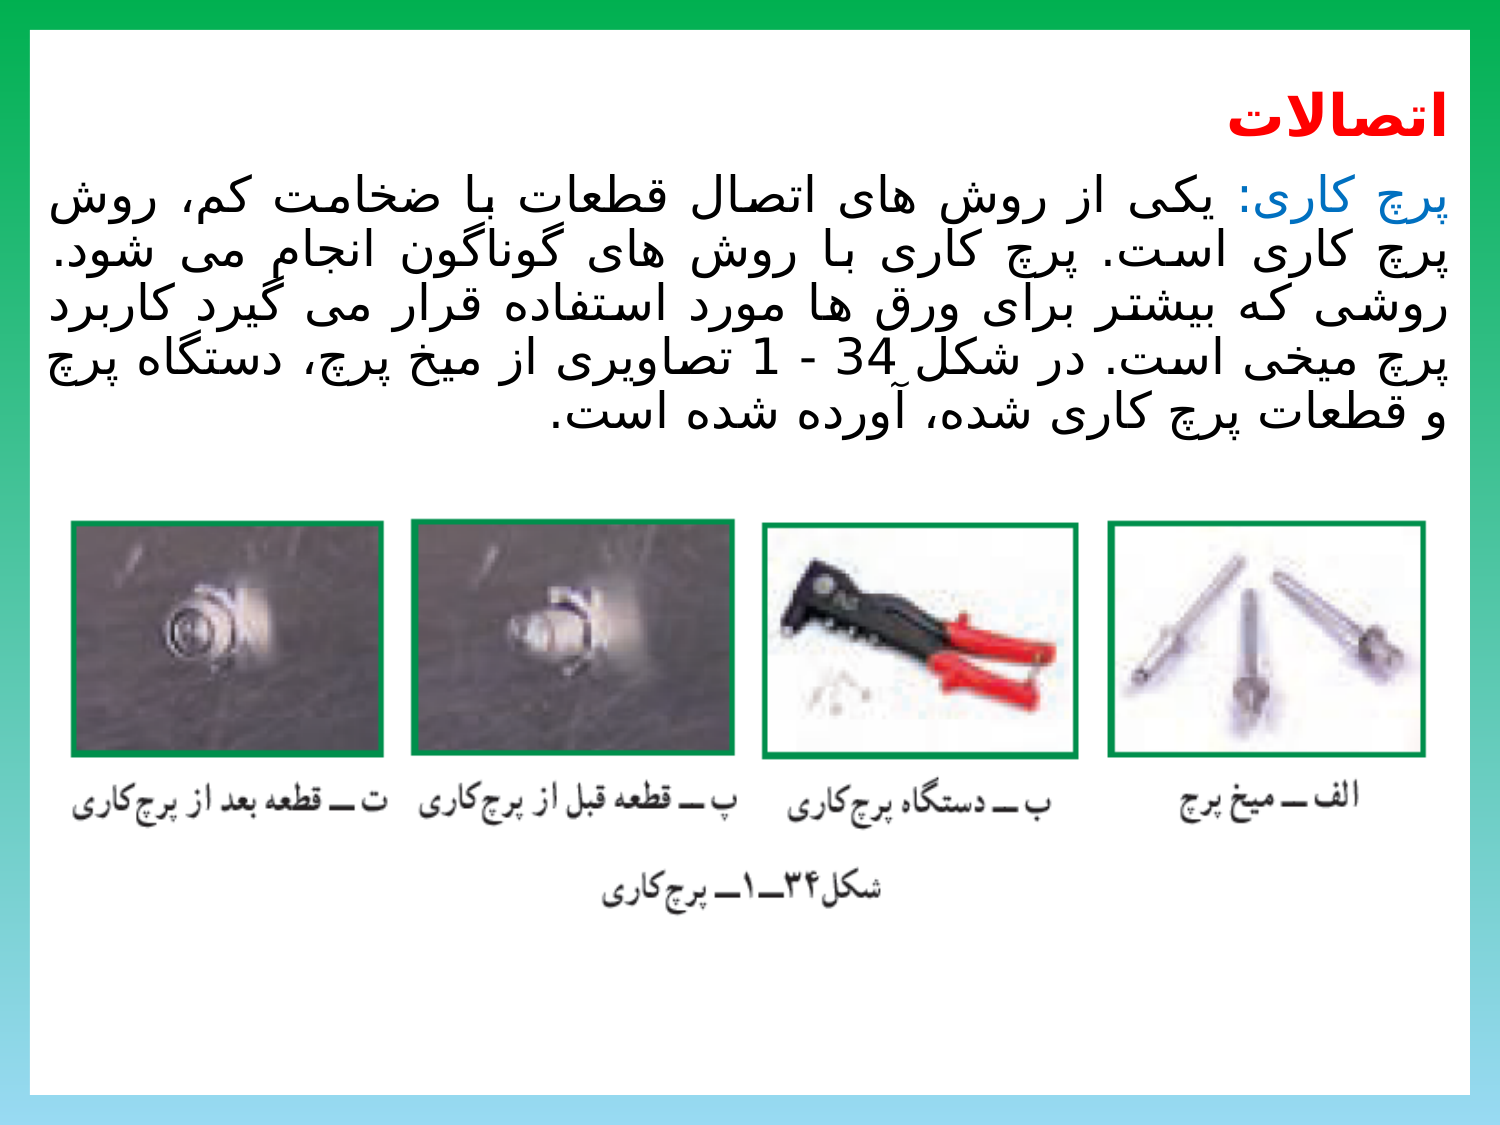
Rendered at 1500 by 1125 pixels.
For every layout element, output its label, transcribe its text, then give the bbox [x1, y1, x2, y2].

list اتصالات پرچ کاری: یکی از روش های اتصال قطعات با ضخامت کم، روش پرچ کاری است. پرچ کاری با روش های گوناگون انجام می شود. روشی که بیشتر برای ورق ها مورد استفاده قرار می گیرد کاربرد پرچ میخی است. در شکل 34 - 1 تصاویری از میخ پرچ، دستگاه پرچ و قطعات پرچ کاری شده، آورده شده است. [29, 78, 1465, 451]
picture [55, 503, 1439, 929]
